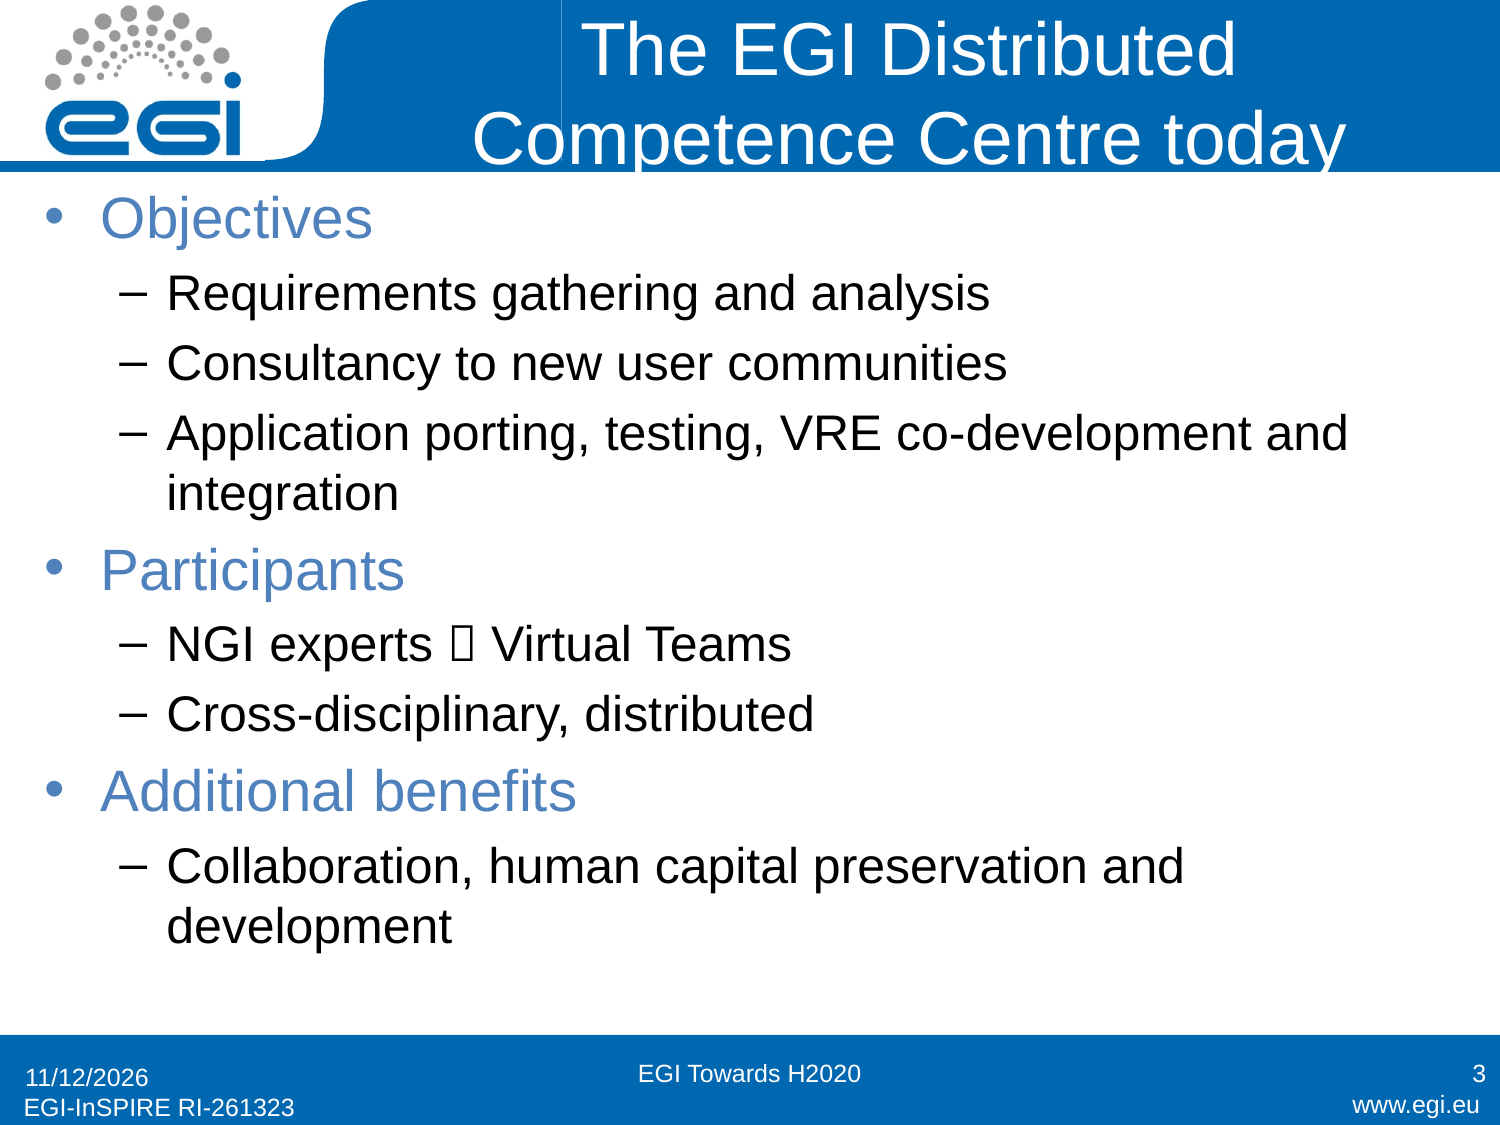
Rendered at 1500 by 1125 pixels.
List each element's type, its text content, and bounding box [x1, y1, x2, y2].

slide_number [10, 1046, 361, 1106]
footer EGI Towards H2020 [512, 1042, 988, 1103]
list Objectives Requirements gathering and analysis Consultancy to new user communities Application porting, testing, VRE co-development and integration Participants NGI experts  Virtual Teams Cross-disciplinary, distributed Additional benefits Collaboration, human capital preservation and development [29, 172, 1447, 965]
slide_number 3 [1151, 1042, 1500, 1103]
picture [0, 0, 265, 161]
title The EGI Distributed Competence Centre today [348, 19, 1471, 161]
